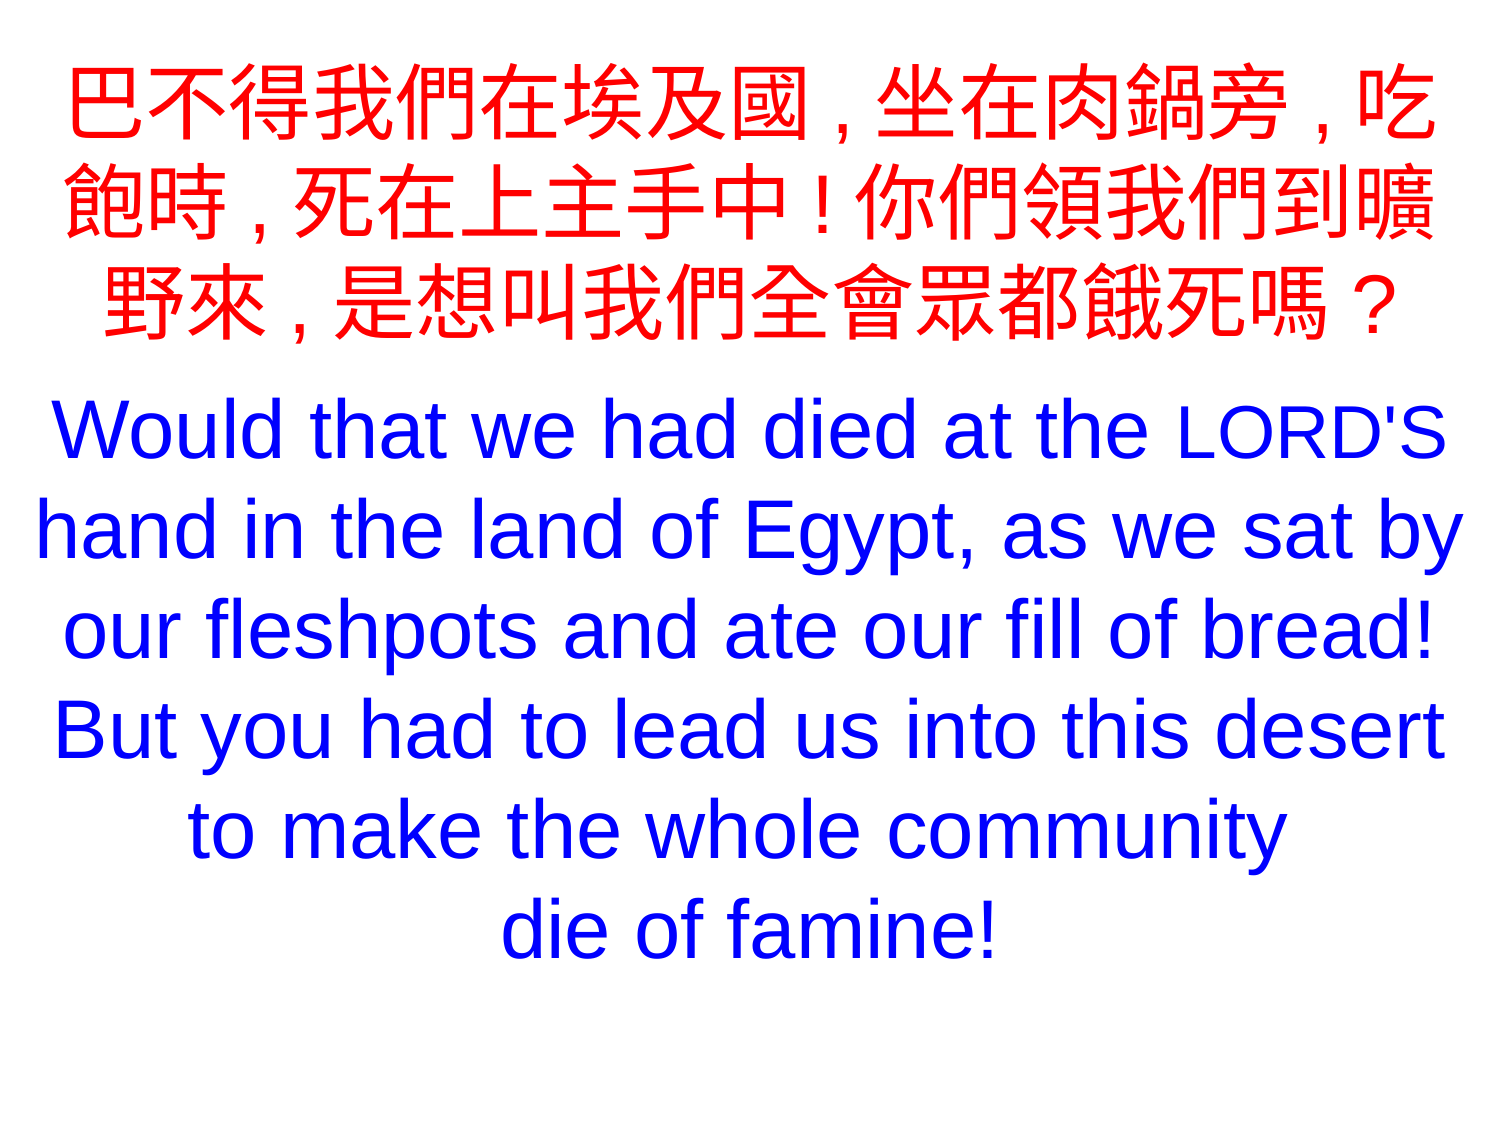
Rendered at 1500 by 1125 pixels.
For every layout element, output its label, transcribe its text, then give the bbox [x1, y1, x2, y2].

subtitle 巴不得我們在埃及國,坐在肉鍋旁,吃飽時,死在上主手中!你們領我們到曠野來,是想叫我們全會眾都餓死嗎? Would that we had died at the LORD'S hand in the land of Egypt, as we sat by our fleshpots and ate our fill of bread! But you had to lead us into this desert to make the whole community die of famine! [5, 42, 1495, 1094]
